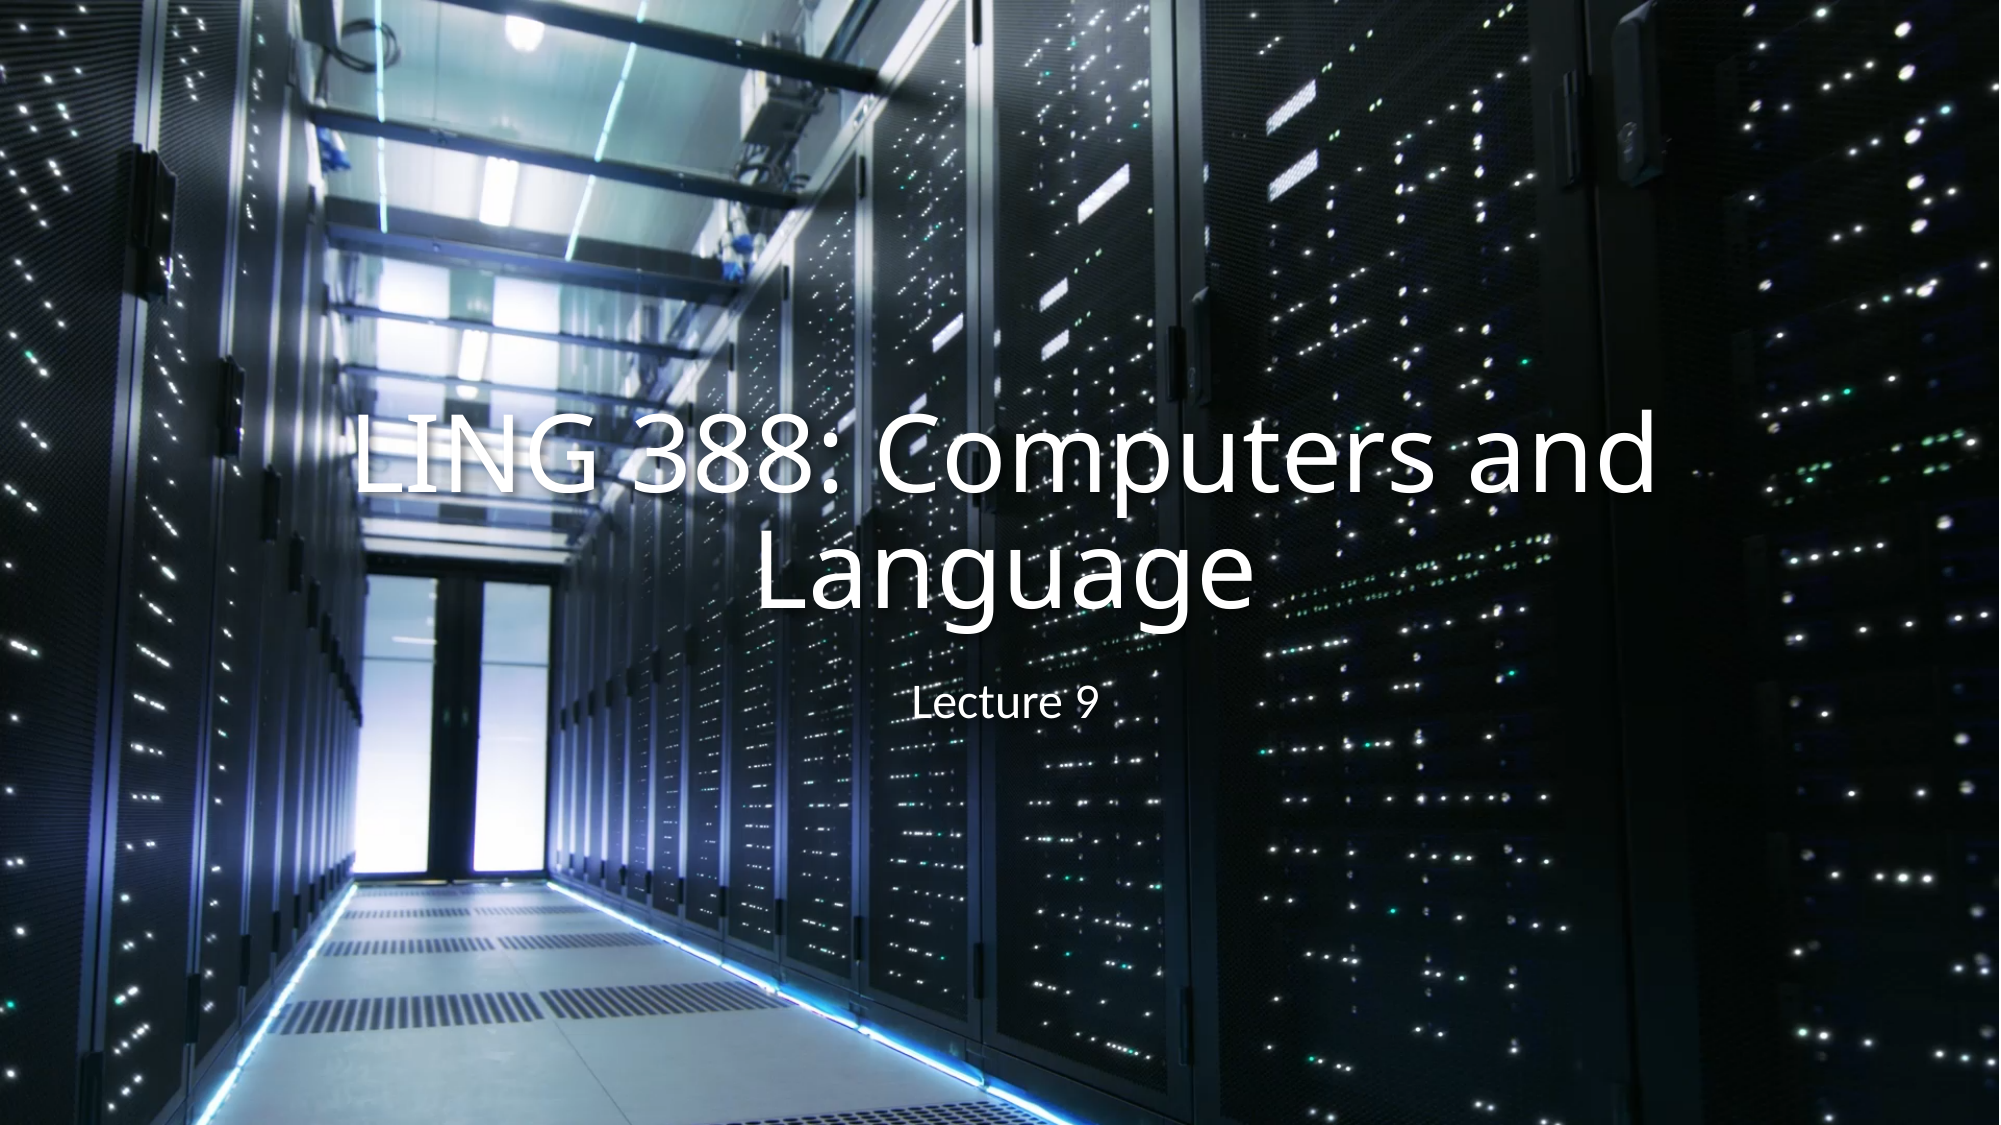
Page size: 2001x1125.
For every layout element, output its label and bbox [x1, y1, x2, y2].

text_box [0, 0, 2000, 1125]
